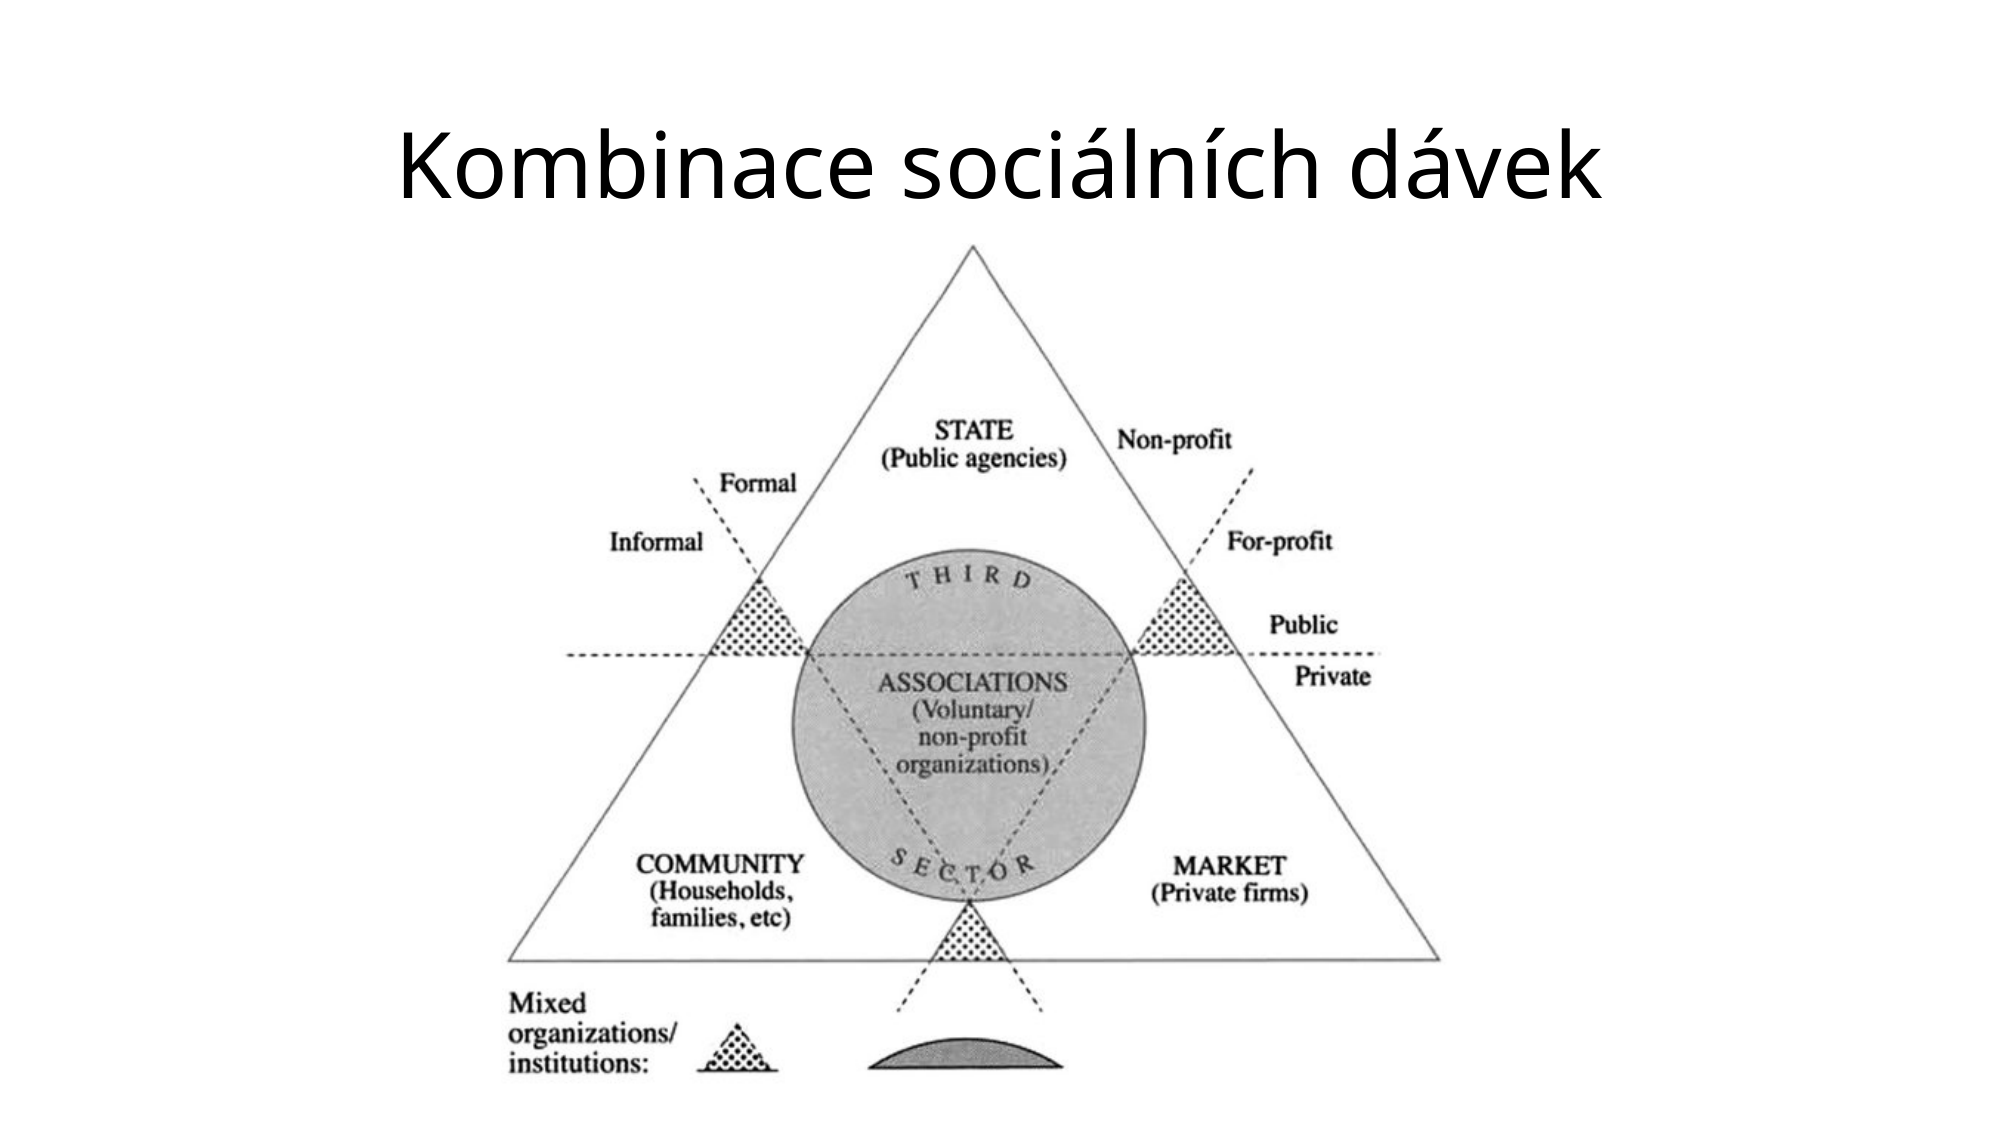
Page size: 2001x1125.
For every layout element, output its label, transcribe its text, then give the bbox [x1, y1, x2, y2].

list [501, 243, 1447, 1088]
title Kombinace sociálních dávek [137, 59, 1863, 278]
